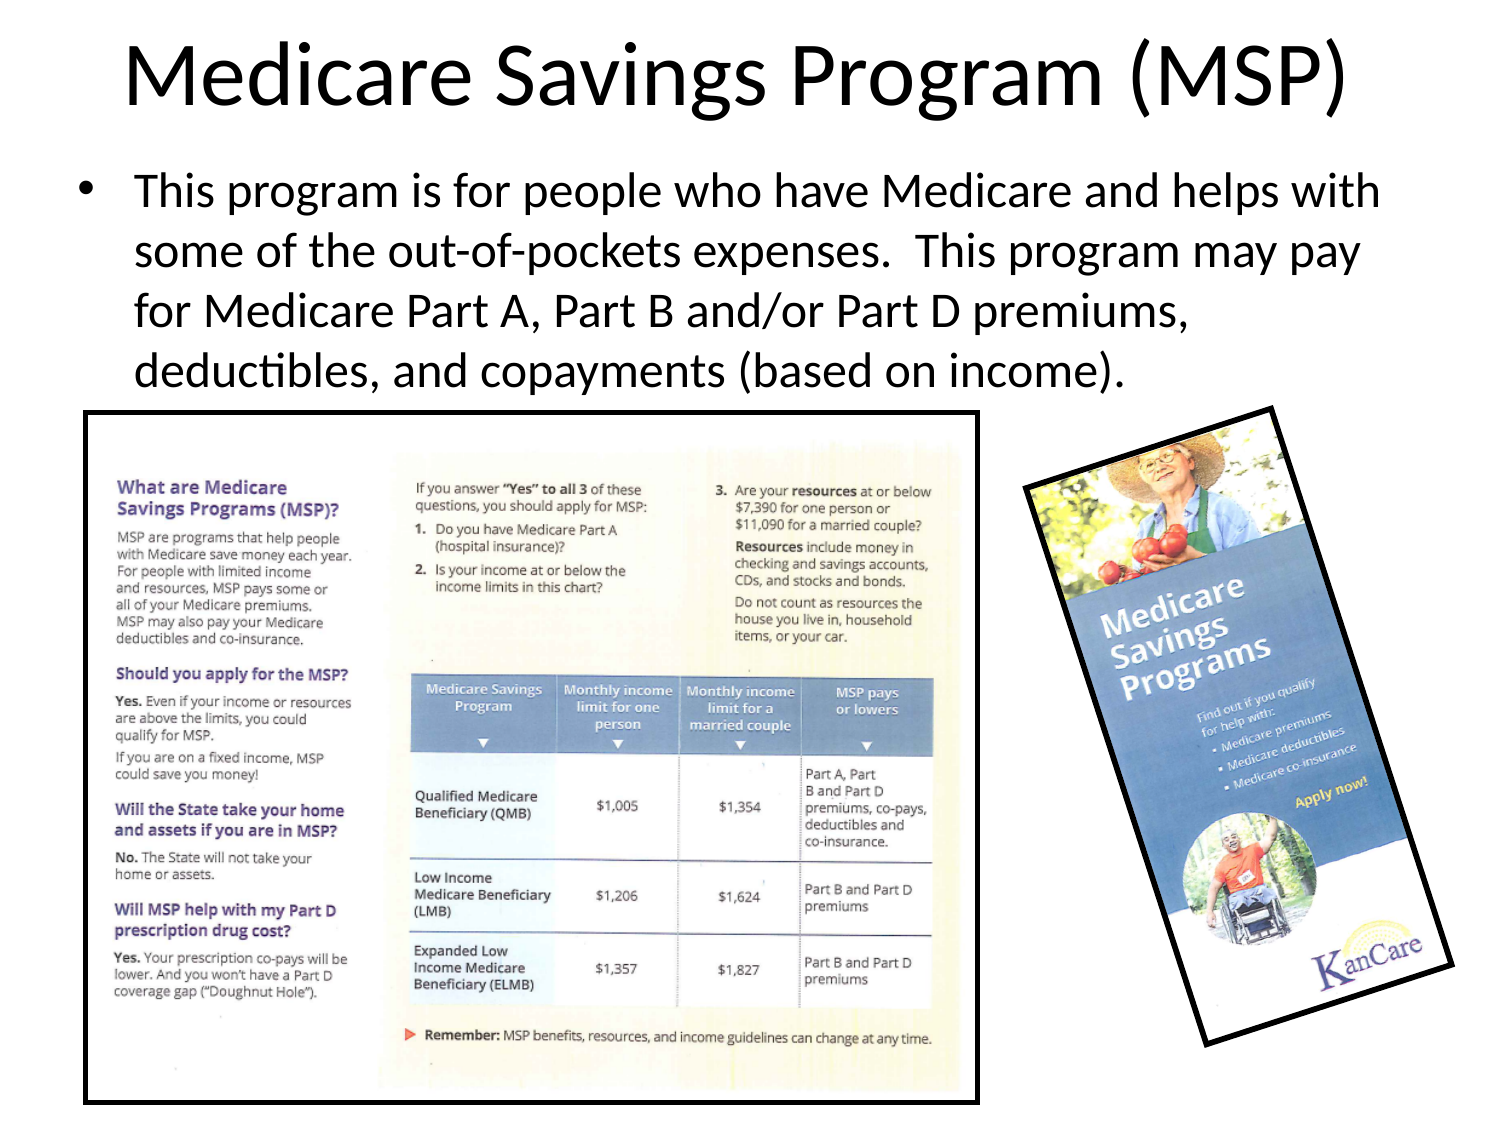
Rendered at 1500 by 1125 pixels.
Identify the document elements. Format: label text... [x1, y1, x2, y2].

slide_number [75, 1042, 83, 1103]
title Medicare Savings Program (MSP) [62, 0, 1413, 149]
picture [1030, 413, 1447, 1040]
list This program is for people who have Medicare and helps with some of the out-of-pockets expenses. This program may pay for Medicare Part A, Part B and/or Part D premiums, deductibles, and copayments (based on income). [62, 149, 1413, 905]
picture [87, 414, 976, 1101]
